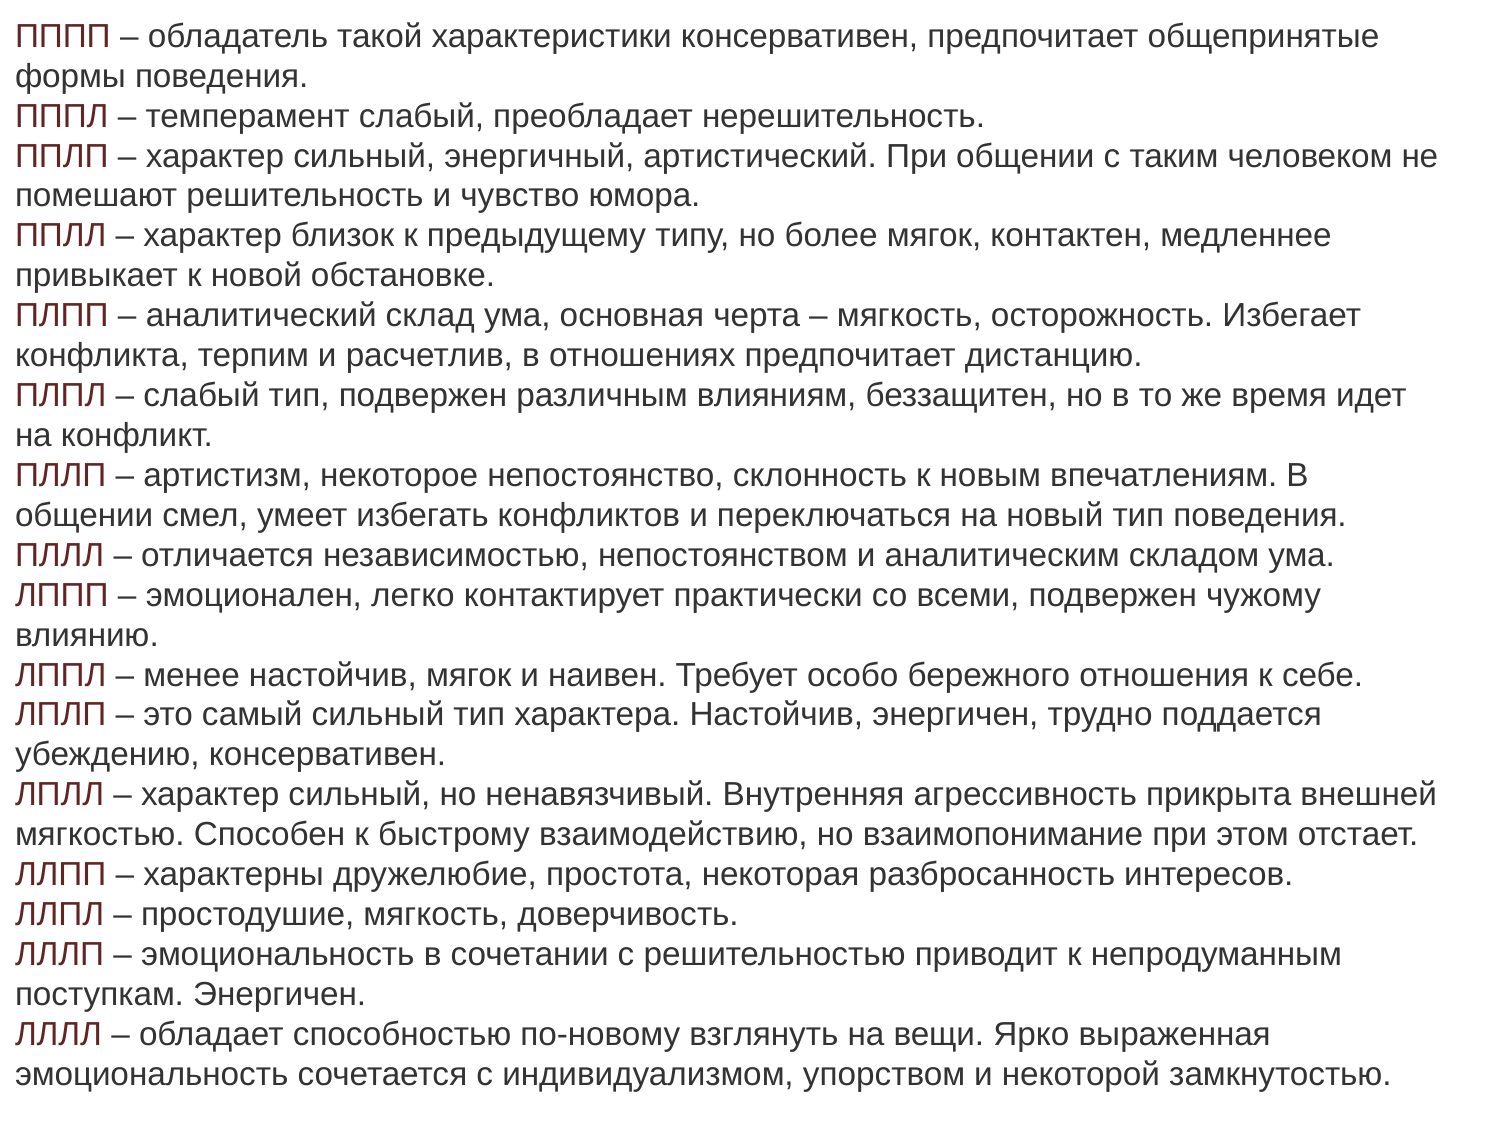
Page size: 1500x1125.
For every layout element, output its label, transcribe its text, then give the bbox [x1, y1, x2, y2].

text_box ПППП – обладатель такой характеристики консервативен, предпочитает общепринятые формы поведения. ПППЛ – темперамент слабый, преобладает нерешительность. ППЛП – характер сильный, энергичный, артистический. При общении с таким человеком не помешают решительность и чувство юмора. ППЛЛ – характер близок к предыдущему типу, но более мягок, контактен, медленнее привыкает к новой обстановке. ПЛПП – аналитический склад ума, основная черта – мягкость, осторожность. Избегает конфликта, терпим и расчетлив, в отношениях предпочитает дистанцию. ПЛПЛ – слабый тип, подвержен различным влияниям, беззащитен, но в то же время идет на конфликт. ПЛЛП – артистизм, некоторое непостоянство, склонность к новым впечатлениям. В общении смел, умеет избегать конфликтов и переключаться на новый тип поведения. ПЛЛЛ – отличается независимостью, непостоянством и аналитическим складом ума. ЛППП – эмоционален, легко контактирует практически со всеми, подвержен чужому влиянию. ЛППЛ – менее настойчив, мягок и наивен. Требует особо бережного отношения к себе. ЛПЛП – это самый сильный тип характера. Настойчив, энергичен, трудно поддается убеждению, консервативен. ЛПЛЛ – характер сильный, но ненавязчивый. Внутренняя агрессивность прикрыта внешней мягкостью. Способен к быстрому взаимодействию, но взаимопонимание при этом отстает. ЛЛПП – характерны дружелюбие, простота, некоторая разбросанность интересов. ЛЛПЛ – простодушие, мягкость, доверчивость. ЛЛЛП – эмоциональность в сочетании с решительностью приводит к непродуманным поступкам. Энергичен. ЛЛЛЛ – обладает способностью по-новому взглянуть на вещи. Ярко выраженная эмоциональность сочетается с индивидуализмом, упорством и некоторой замкнутостью. [0, 6, 1465, 1100]
